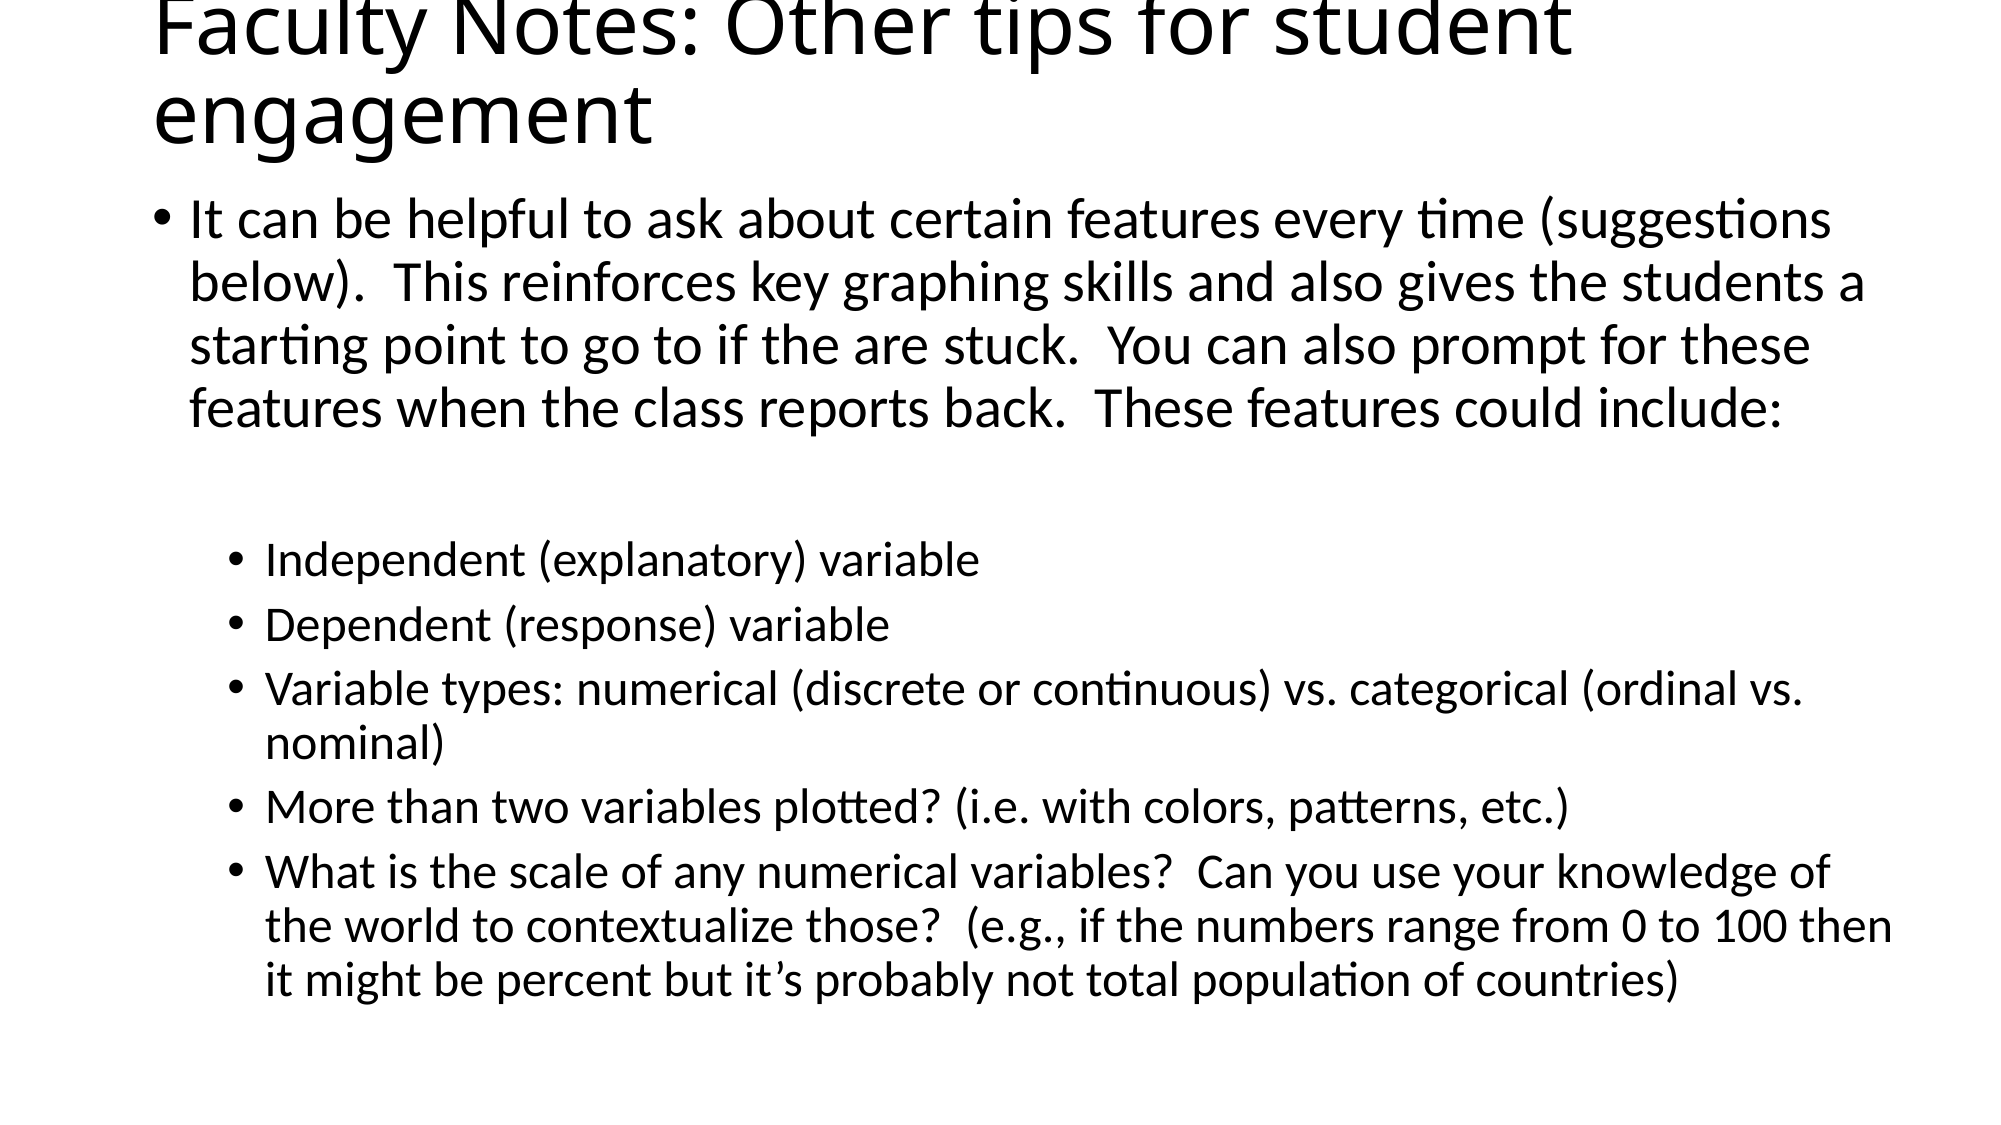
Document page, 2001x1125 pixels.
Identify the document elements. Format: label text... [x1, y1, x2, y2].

list It can be helpful to ask about certain features every time (suggestions below). This reinforces key graphing skills and also gives the students a starting point to go to if the are stuck. You can also prompt for these features when the class reports back. These features could include: Independent (explanatory) variable Dependent (response) variable Variable types: numerical (discrete or continuous) vs. categorical (ordinal vs. nominal) More than two variables plotted? (i.e. with colors, patterns, etc.) What is the scale of any numerical variables? Can you use your knowledge of the world to contextualize those? (e.g., if the numbers range from 0 to 100 then it might be percent but it’s probably not total population of countries) [137, 180, 1915, 1125]
title Faculty Notes: Other tips for student engagement [137, 0, 1863, 180]
